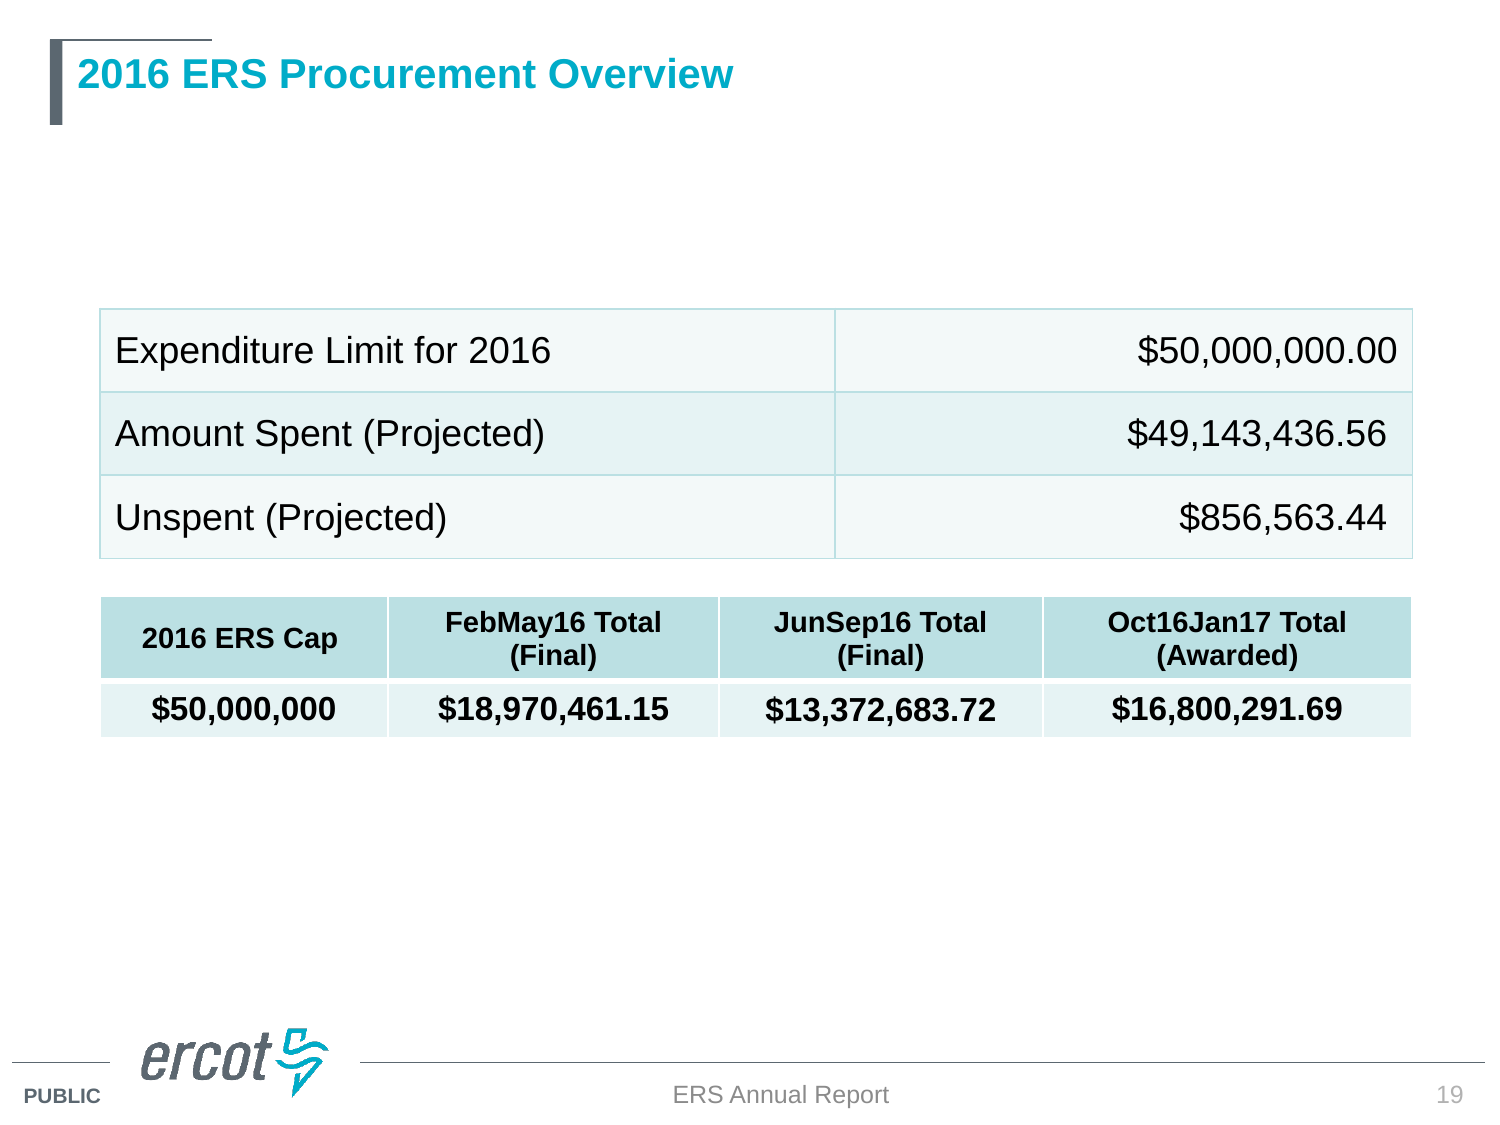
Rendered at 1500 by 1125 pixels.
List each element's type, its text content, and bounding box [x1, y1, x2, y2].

picture [137, 1024, 332, 1100]
table_cell $13,372,683.72 [720, 684, 1042, 737]
table_header $50,000,000.00 [836, 310, 1412, 391]
title 2016 ERS Procurement Overview [62, 39, 1450, 228]
table_header Expenditure Limit for 2016 [101, 310, 834, 391]
table_header JunSep16 Total (Final) [720, 597, 1042, 678]
table_cell $18,970,461.15 [389, 684, 718, 737]
slide_number 19 [1412, 1076, 1488, 1112]
table_cell $856,563.44 [836, 476, 1412, 558]
table_header FebMay16 Total (Final) [389, 597, 718, 678]
table_cell $50,000,000 [101, 684, 387, 737]
table_cell Amount Spent (Projected) [101, 393, 834, 474]
table_cell $49,143,436.56 [836, 393, 1412, 474]
footer ERS Annual Report [450, 1074, 1113, 1113]
table_header Oct16Jan17 Total (Awarded) [1044, 597, 1411, 678]
table_cell $16,800,291.69 [1044, 684, 1411, 737]
table_header 2016 ERS Cap [101, 597, 387, 678]
table_cell Unspent (Projected) [101, 476, 834, 558]
